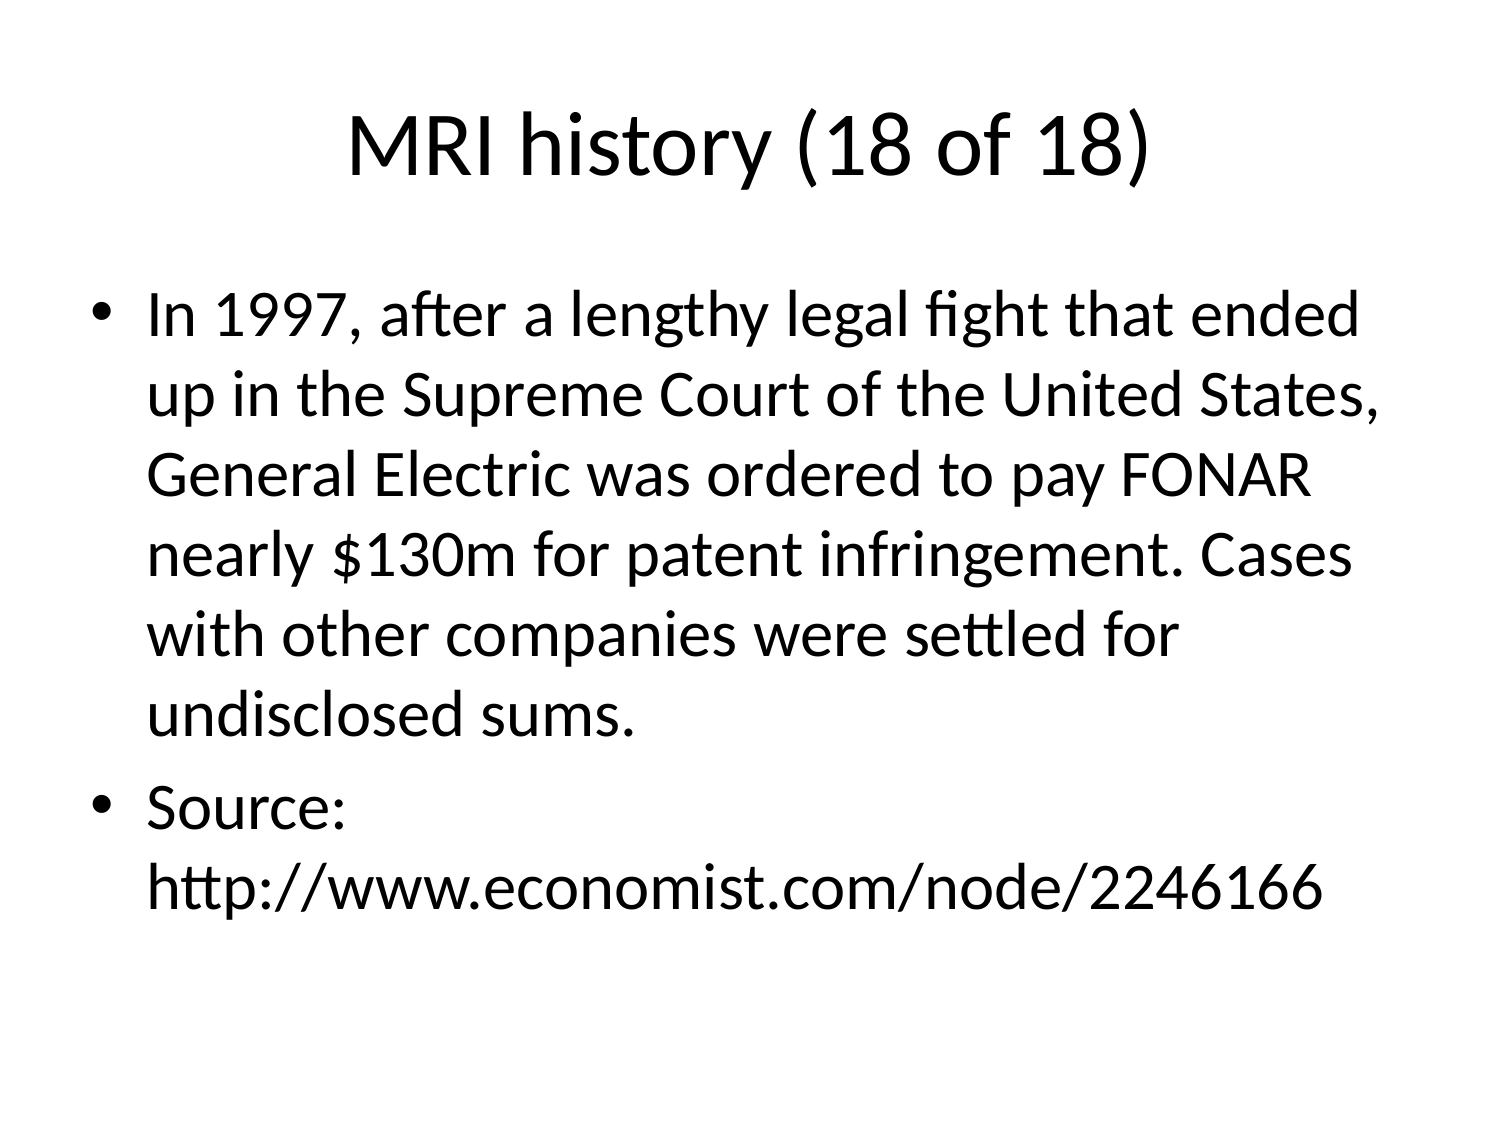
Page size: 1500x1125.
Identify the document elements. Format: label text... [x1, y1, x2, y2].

list In 1997, after a lengthy legal fight that ended up in the Supreme Court of the United States, General Electric was ordered to pay FONAR nearly $130m for patent infringement. Cases with other companies were settled for undisclosed sums. Source: http://www.economist.com/node/2246166 [75, 262, 1425, 1005]
title MRI history (18 of 18) [75, 45, 1425, 233]
